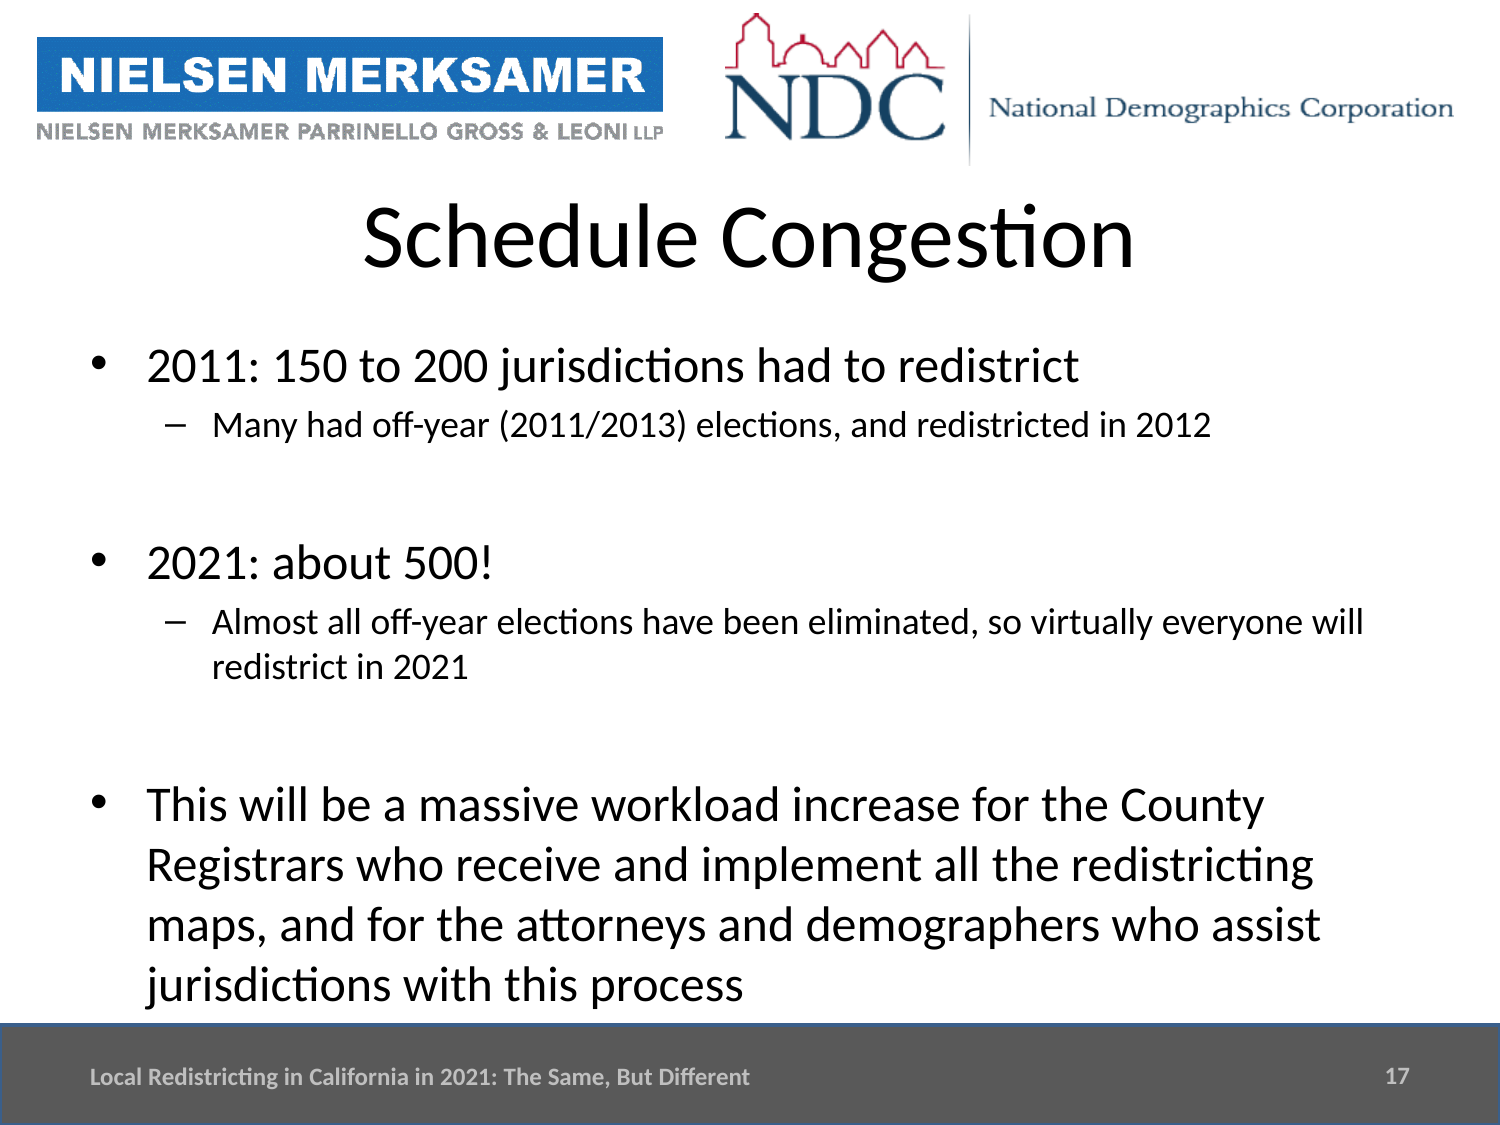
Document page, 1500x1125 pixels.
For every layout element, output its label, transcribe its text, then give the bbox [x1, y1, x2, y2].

title Schedule Congestion [75, 162, 1425, 300]
picture [37, 37, 663, 141]
list 2011: 150 to 200 jurisdictions had to redistrict Many had off-year (2011/2013) elections, and redistricted in 2012 2021: about 500! Almost all off-year elections have been eliminated, so virtually everyone will redistrict in 2021 This will be a massive workload increase for the County Registrars who receive and implement all the redistricting maps, and for the attorneys and demographers who assist jurisdictions with this process [75, 324, 1425, 1025]
picture [725, 13, 1454, 166]
slide_number 17 [1074, 1044, 1425, 1105]
footer Local Redistricting in California in 2021: The Same, But Different [75, 1045, 1050, 1106]
